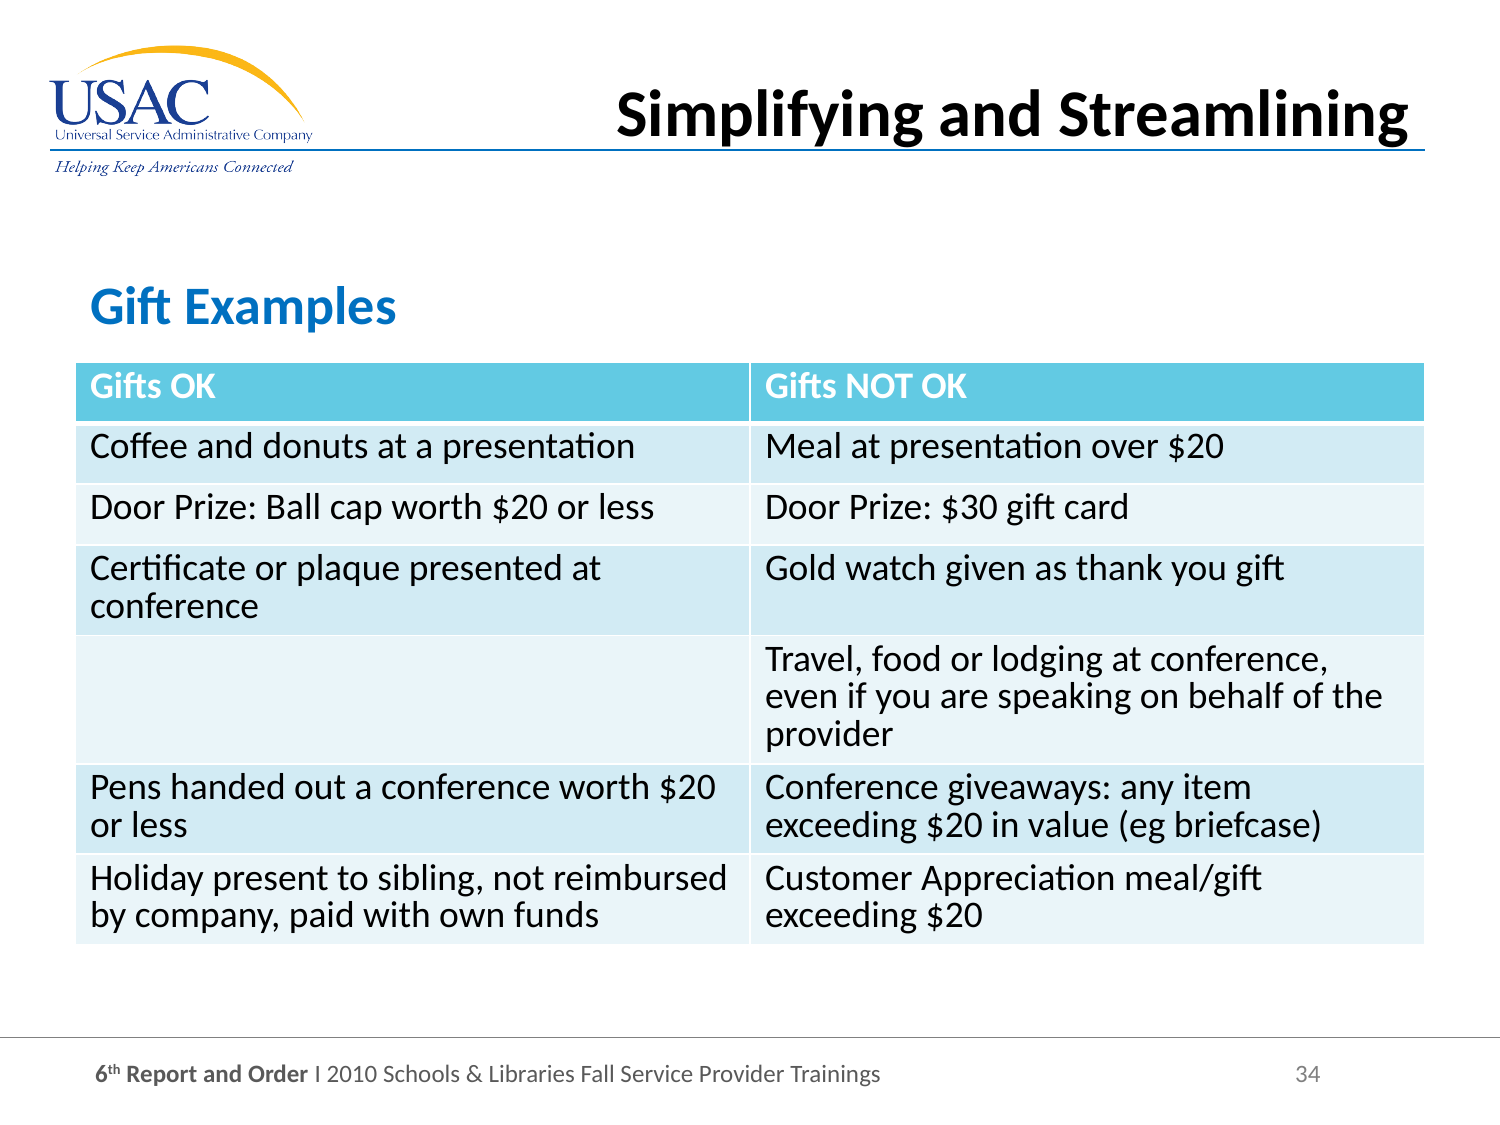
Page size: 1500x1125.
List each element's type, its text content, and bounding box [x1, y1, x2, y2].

table_cell Travel, food or lodging at conference, even if you are speaking on behalf of the provider [751, 636, 1424, 763]
table_cell Door Prize: $30 gift card [751, 485, 1424, 544]
table_cell Gold watch given as thank you gift [751, 546, 1424, 635]
picture [24, 37, 348, 200]
table_cell Pens handed out a conference worth $20 or less [76, 765, 749, 853]
table_cell Coffee and donuts at a presentation [76, 426, 749, 483]
list Simplifying and Streamlining [549, 62, 1425, 150]
table_cell Certificate or plaque presented at conference [76, 546, 749, 635]
table_cell Holiday present to sibling, not reimbursed by company, paid with own funds [76, 855, 749, 944]
list Gift Examples [75, 262, 1425, 363]
table_header Gifts OK [76, 363, 749, 421]
table_cell [76, 636, 749, 763]
table_cell Customer Appreciation meal/gift exceeding $20 [751, 855, 1424, 944]
table_cell Door Prize: Ball cap worth $20 or less [76, 485, 749, 544]
table_cell Meal at presentation over $20 [751, 426, 1424, 483]
table_cell Conference giveaways: any item exceeding $20 in value (eg briefcase) [751, 765, 1424, 853]
table_header Gifts NOT OK [751, 363, 1424, 421]
